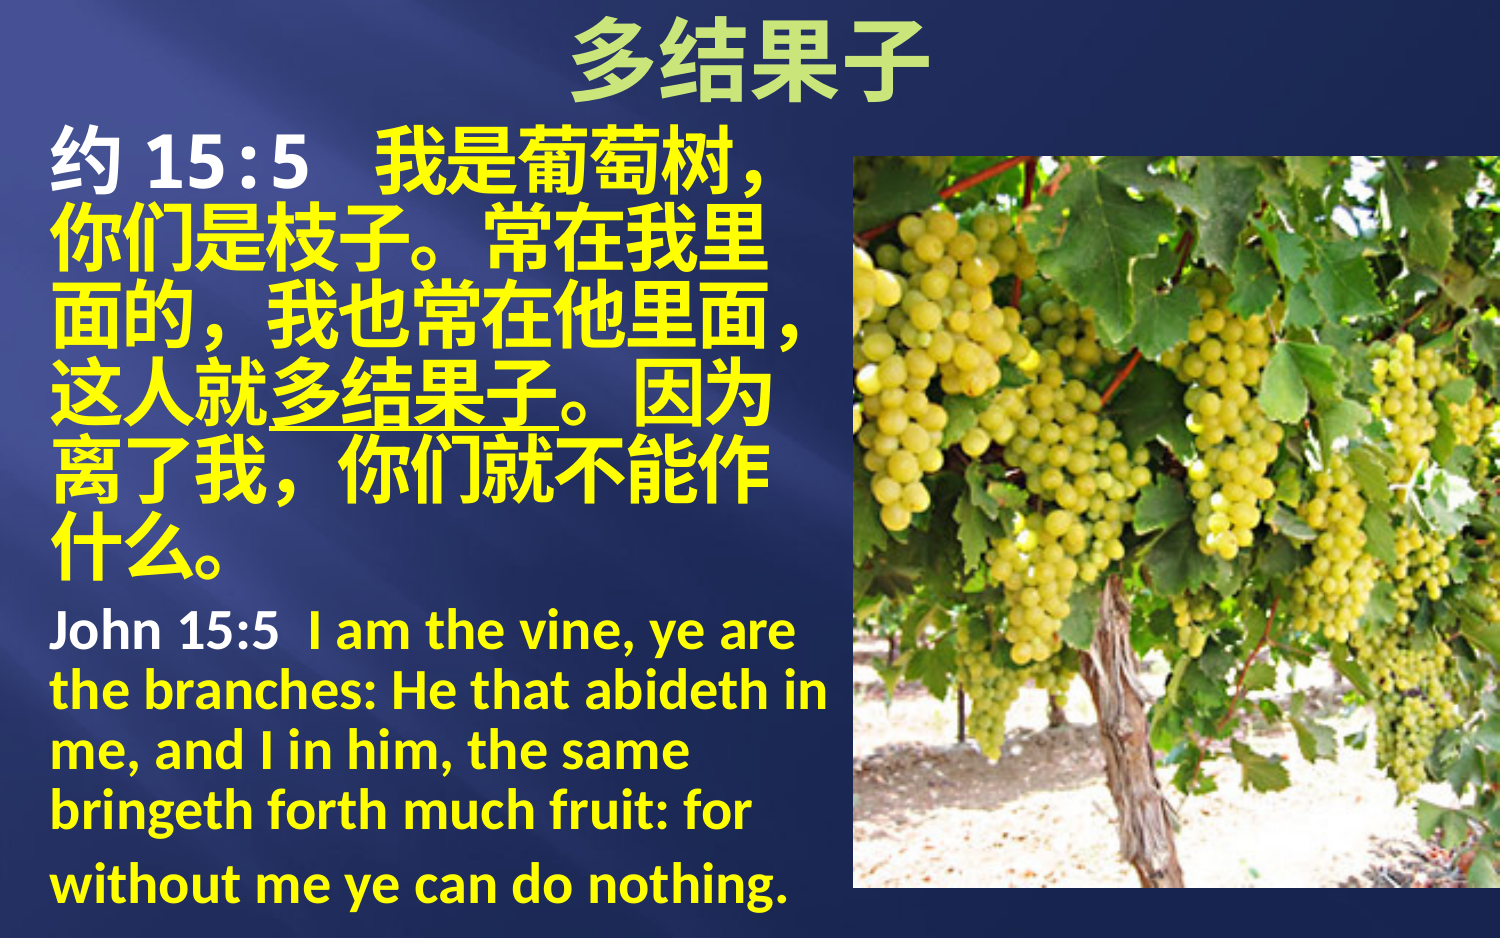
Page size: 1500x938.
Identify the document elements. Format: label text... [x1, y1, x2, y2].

picture [853, 155, 1500, 888]
text_box John 15:5 I am the vine, ye are the branches: He that abideth in me, and I in him, the same bringeth forth much fruit: for without me ye can do nothing. [12, 593, 863, 932]
title 多结果子 [24, 8, 1475, 109]
list 约15:5 我是葡萄树，你们是枝子。常在我里面的，我也常在他里面，这人就多结果子。因为离了我，你们就不能作什么。 [12, 118, 838, 593]
